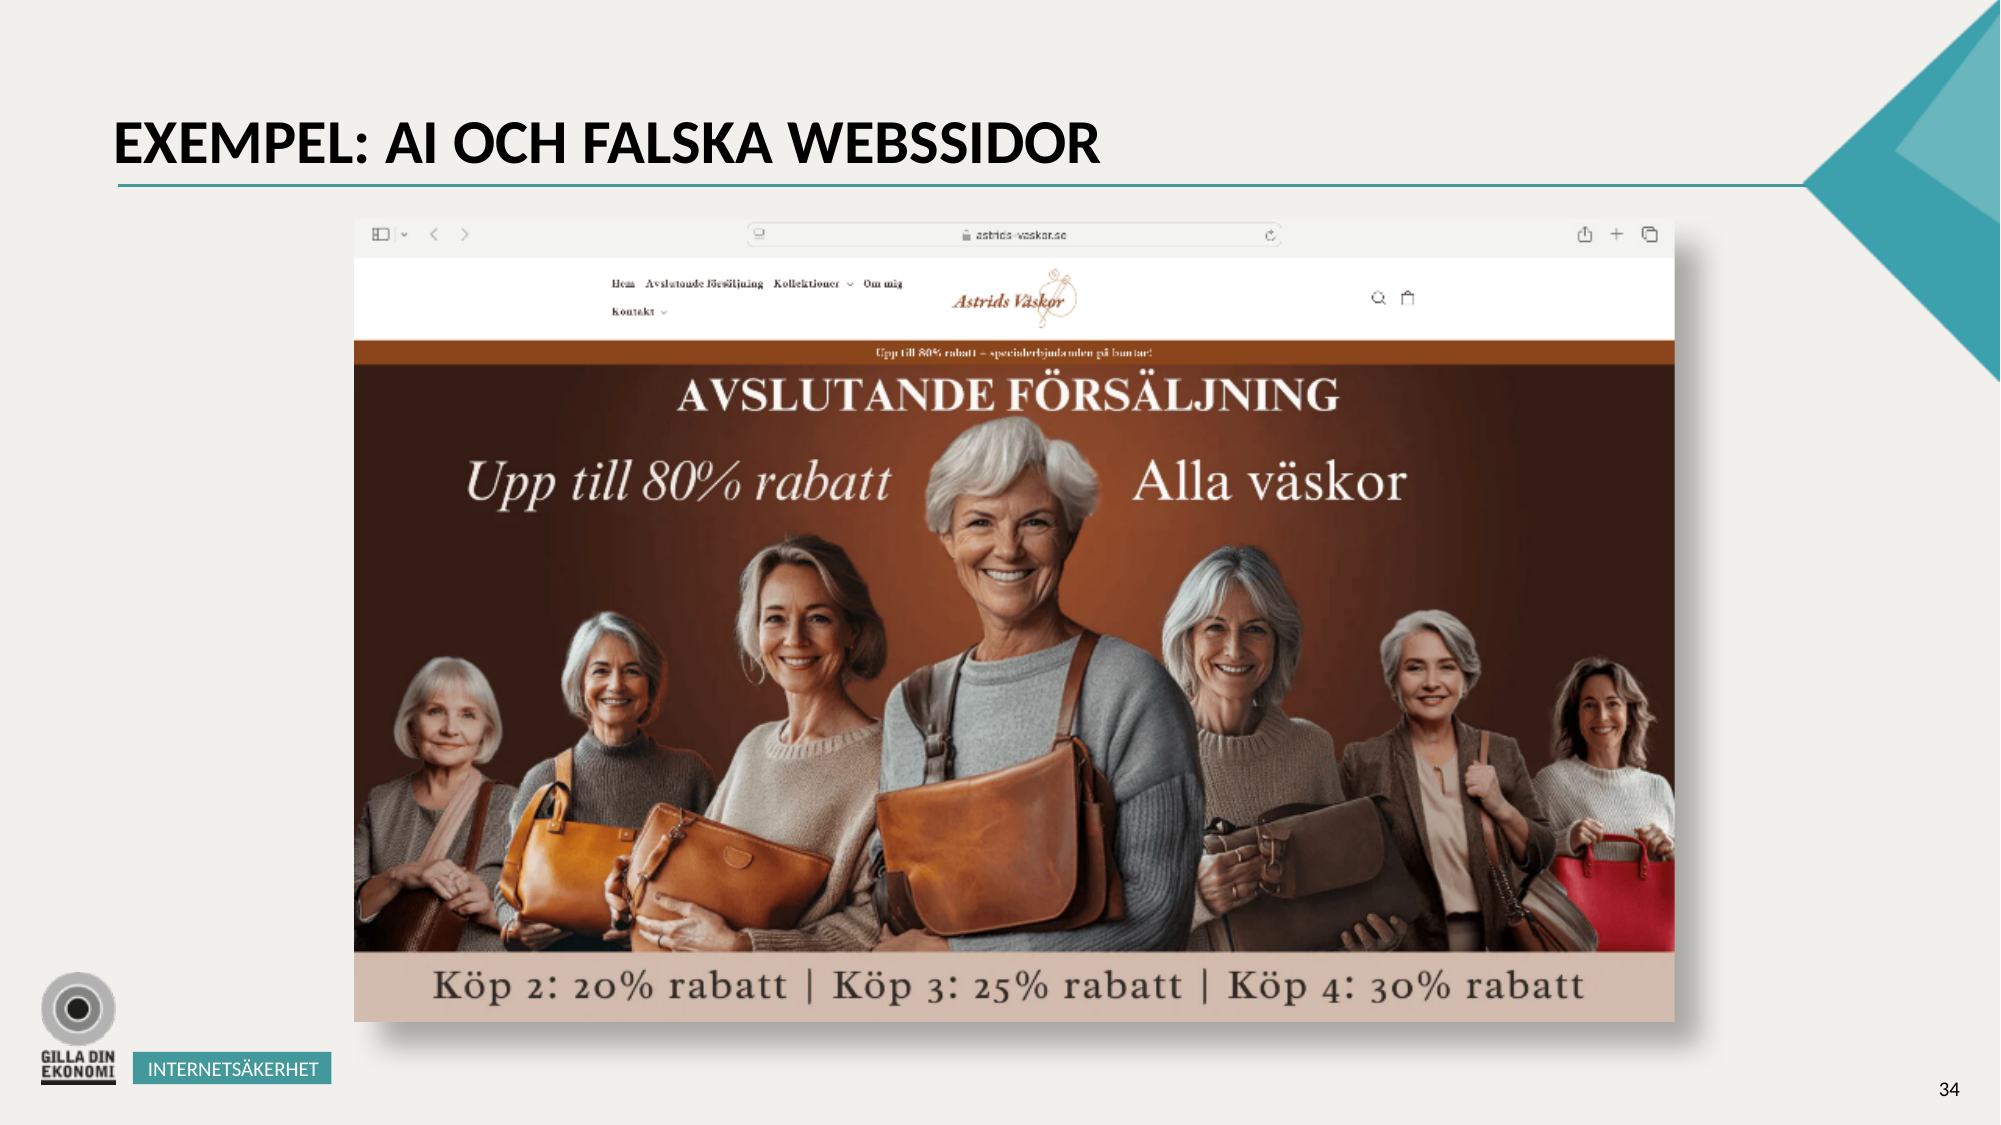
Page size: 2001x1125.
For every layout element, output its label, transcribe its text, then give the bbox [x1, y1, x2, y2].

list INTERNETSÄKERHET [132, 1051, 332, 1085]
picture [354, 0, 2000, 1022]
picture [41, 972, 116, 1085]
title EXEMPEL: AI OCH FALSKA WEBSSIDOR [98, 101, 1931, 320]
